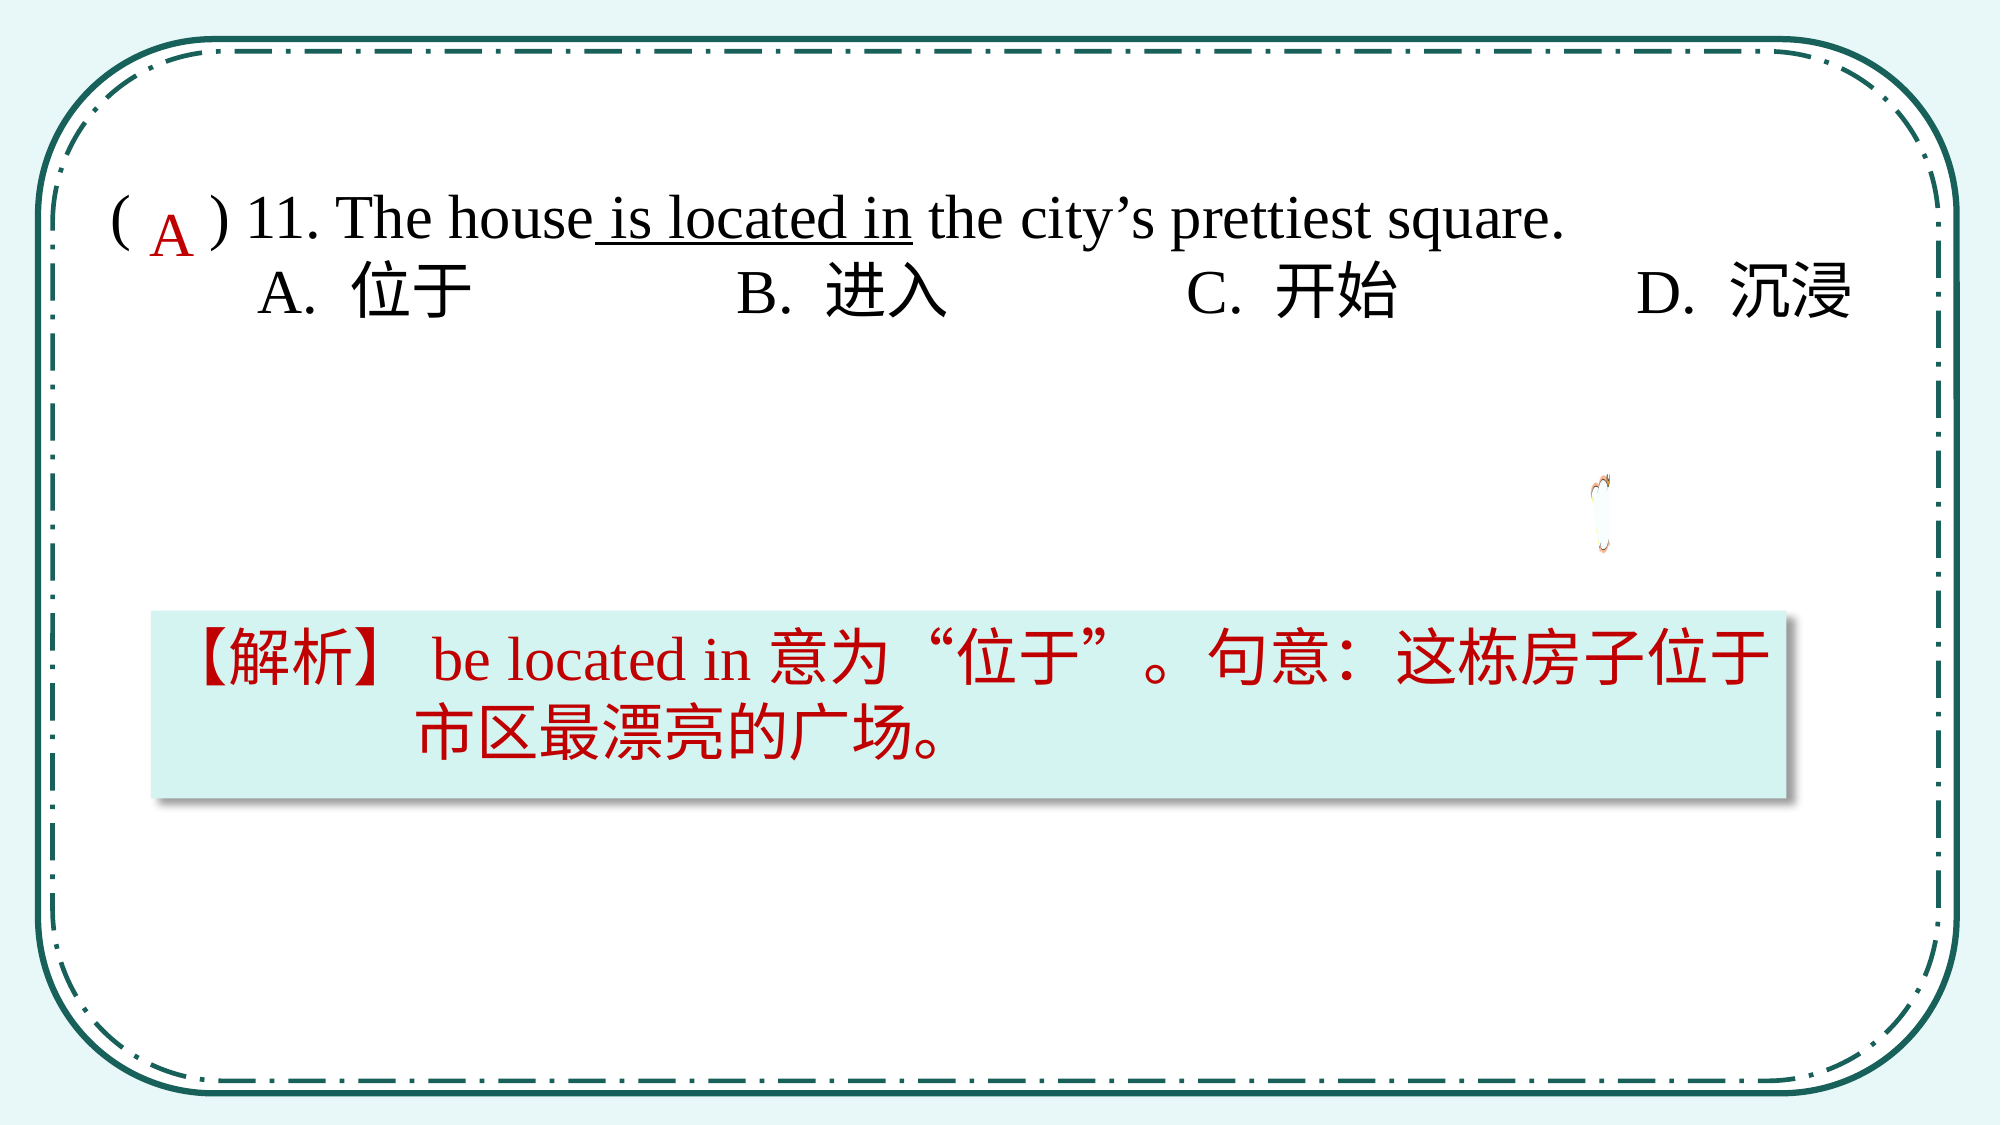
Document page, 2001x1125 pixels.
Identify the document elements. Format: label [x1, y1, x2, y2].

text_box [37, 38, 1958, 1094]
picture [0, 0, 2000, 1125]
